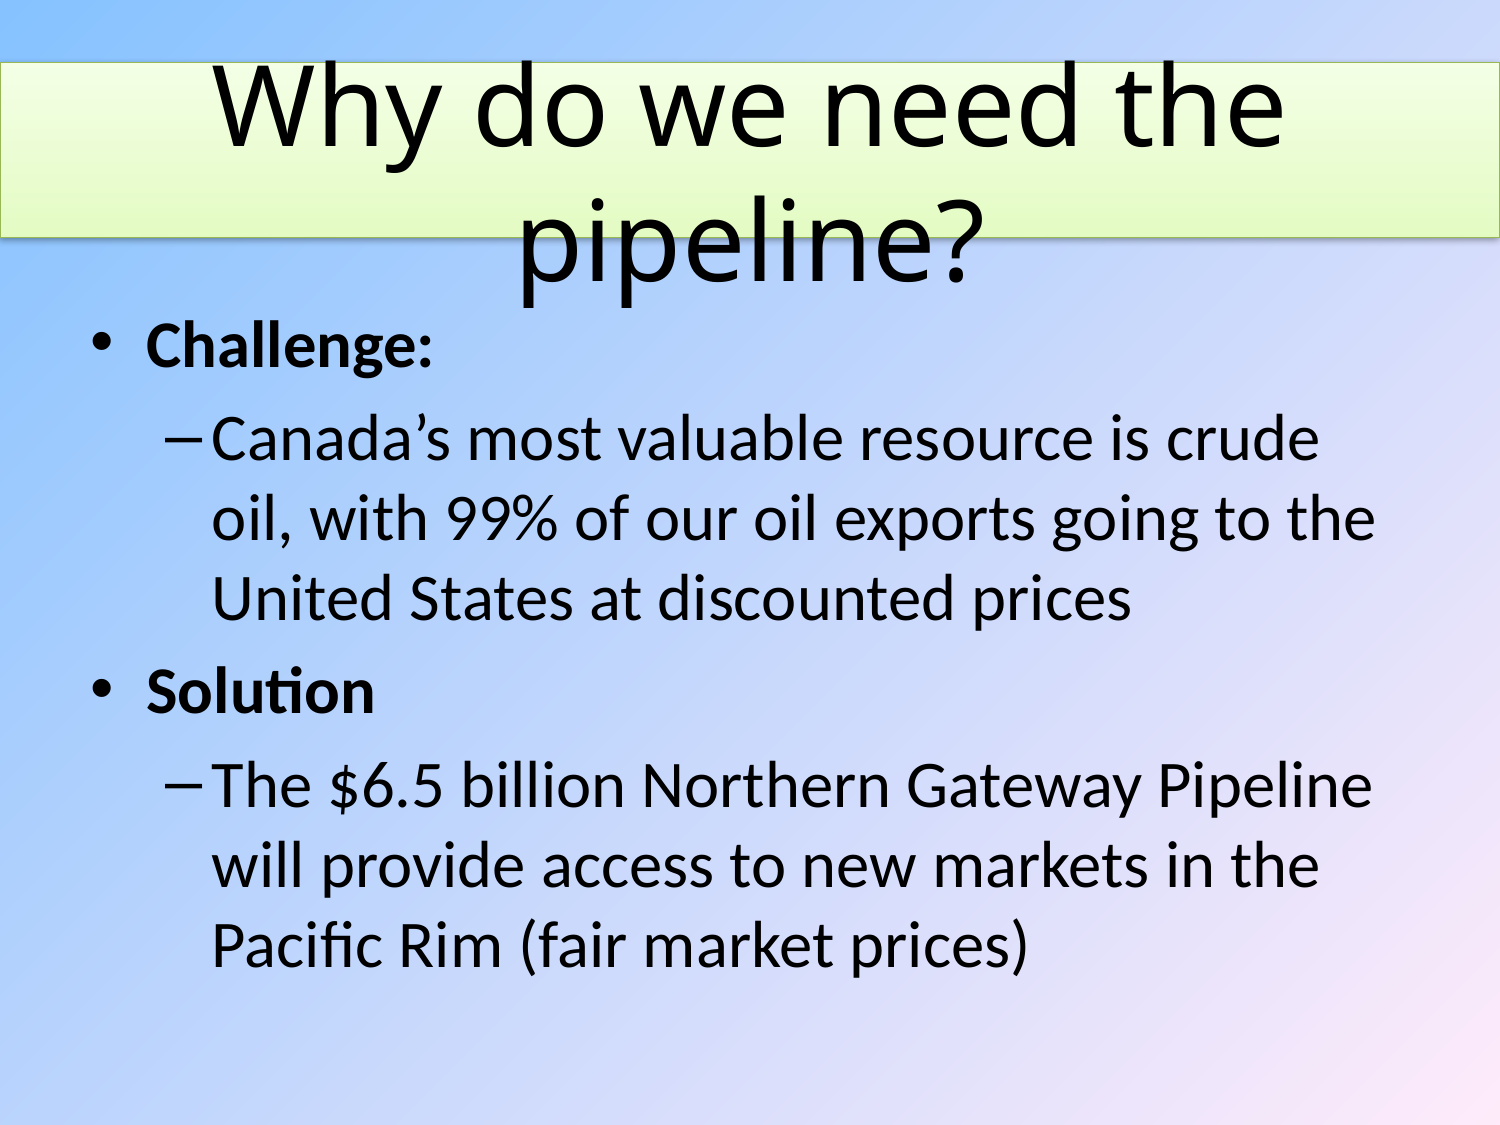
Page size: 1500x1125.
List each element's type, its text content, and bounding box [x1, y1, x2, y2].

title Why do we need the pipeline? [0, 75, 1500, 263]
text_box [0, 62, 1500, 75]
list Challenge: Canada’s most valuable resource is crude oil, with 99% of our oil exports going to the United States at discounted prices Solution The $6.5 billion Northern Gateway Pipeline will provide access to new markets in the Pacific Rim (fair market prices) [75, 200, 1425, 893]
